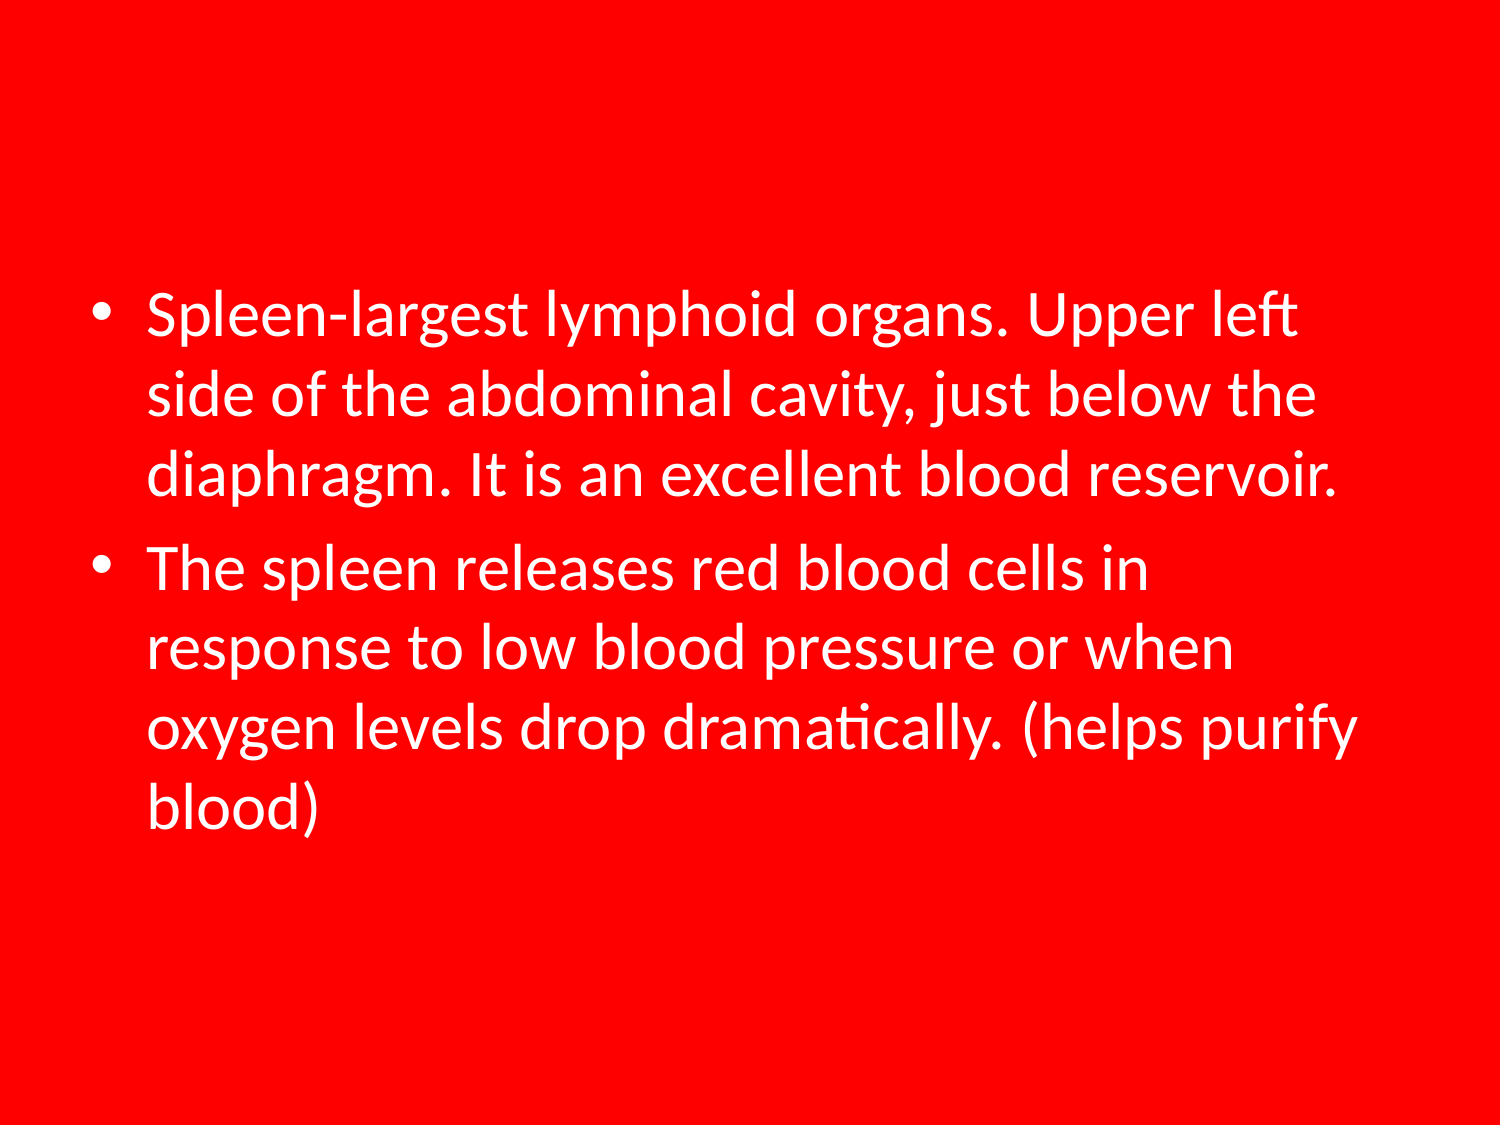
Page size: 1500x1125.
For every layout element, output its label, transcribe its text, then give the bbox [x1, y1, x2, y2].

list Spleen-largest lymphoid organs. Upper left side of the abdominal cavity, just below the diaphragm. It is an excellent blood reservoir. The spleen releases red blood cells in response to low blood pressure or when oxygen levels drop dramatically. (helps purify blood) [75, 262, 1425, 1005]
